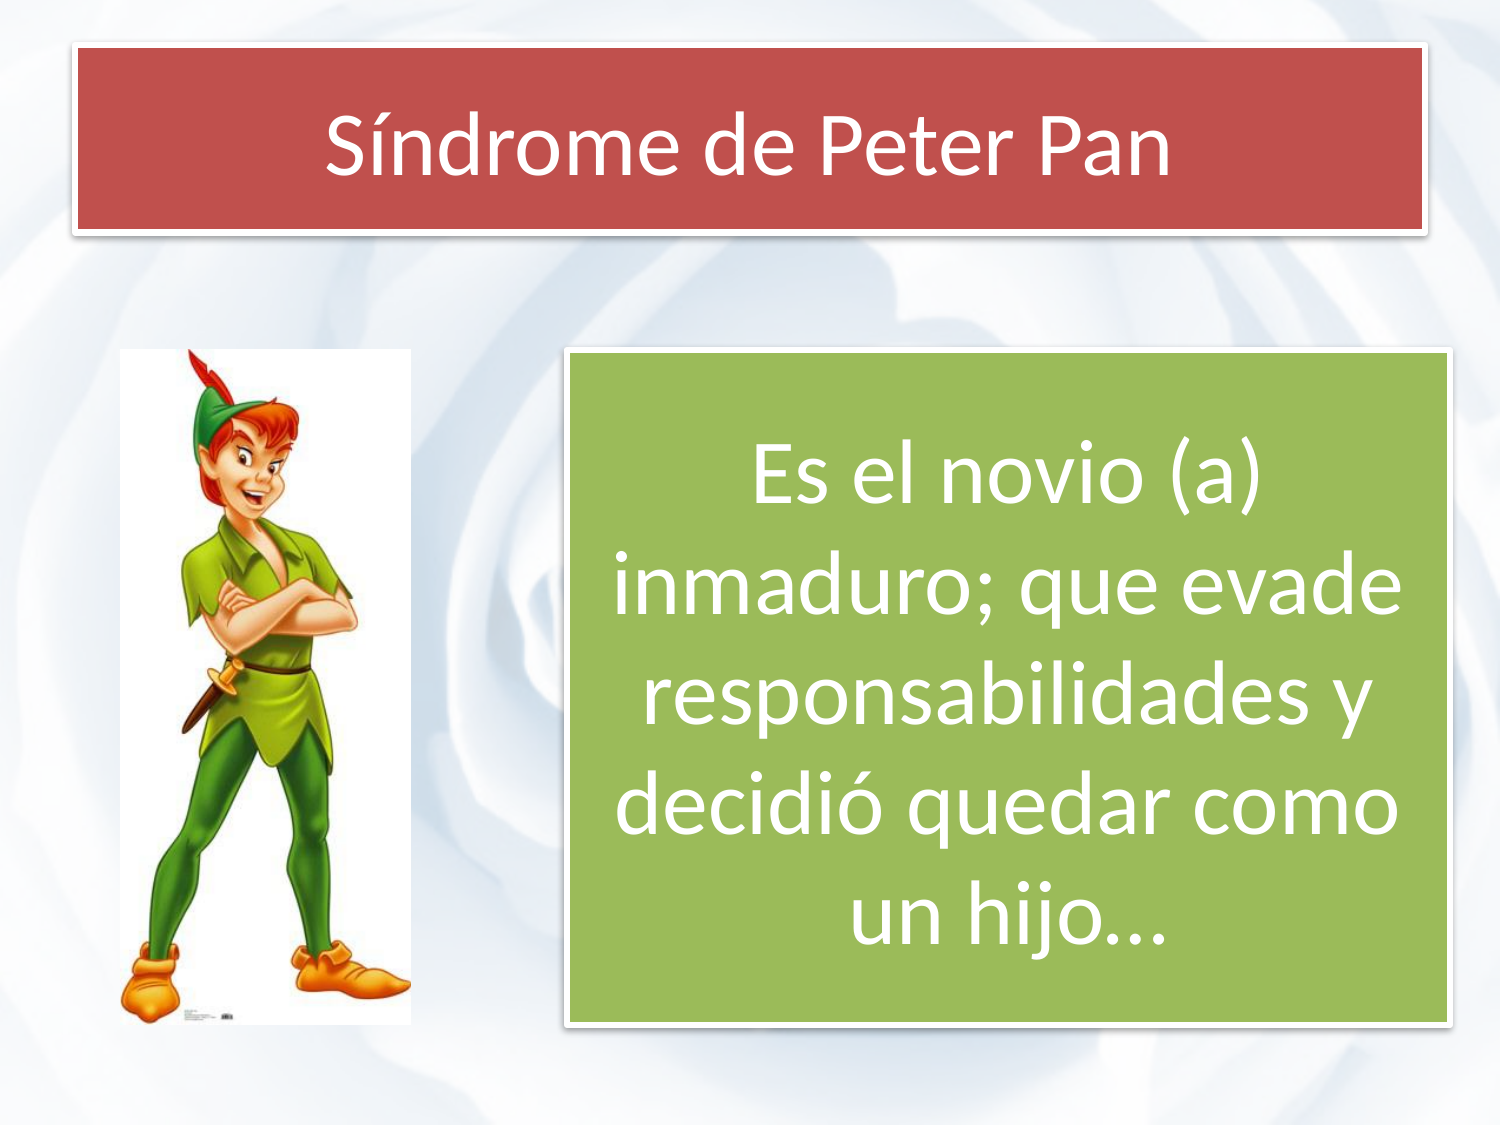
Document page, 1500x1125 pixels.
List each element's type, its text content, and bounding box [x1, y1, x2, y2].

title Síndrome de Peter Pan [72, 42, 1428, 236]
text_box Es el novio (a) inmaduro; que evade responsabilidades y decidió quedar como un hijo… [564, 347, 1453, 1028]
picture [120, 349, 411, 1026]
